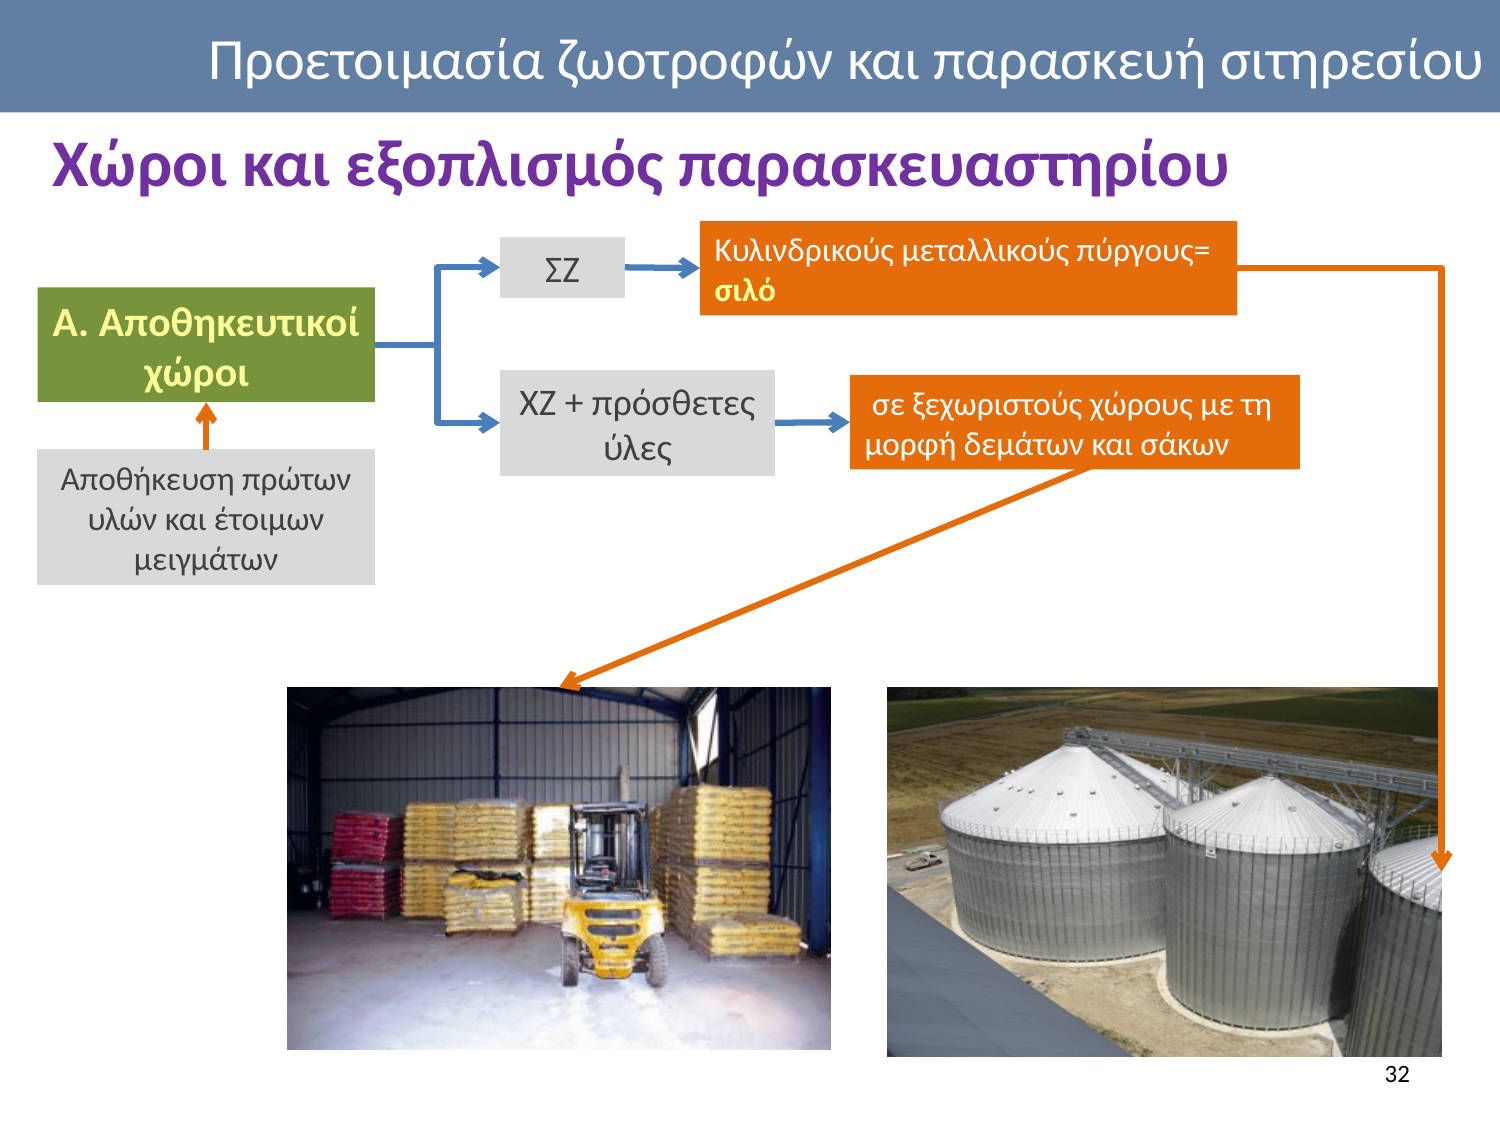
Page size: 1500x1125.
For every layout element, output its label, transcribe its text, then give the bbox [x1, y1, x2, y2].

picture [887, 687, 1442, 1057]
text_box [374, 345, 501, 424]
text_box Χώροι και εξοπλισμός παρασκευαστηρίου [37, 112, 1450, 208]
text_box Α. Αποθηκευτικοί χώροι [37, 287, 369, 403]
text_box Αποθήκευση πρώτων υλών και έτοιμων μειγμάτων [37, 449, 375, 585]
text_box Κυλινδρικούς μεταλλικούς πύργους= σιλό [699, 220, 1238, 316]
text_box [1237, 268, 1442, 873]
text_box ΧΖ + πρόσθετες ύλες [500, 370, 775, 476]
text_box Προετοιμασία ζωοτροφών και παρασκευή σιτηρεσίου [0, 0, 1500, 113]
slide_number 32 [1074, 1065, 1425, 1103]
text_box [374, 267, 501, 345]
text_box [558, 462, 1101, 688]
text_box ΣΖ [500, 237, 625, 298]
picture [287, 687, 831, 1051]
text_box σε ξεχωριστούς χώρους με τη μορφή δεμάτων και σάκων [849, 374, 1232, 470]
